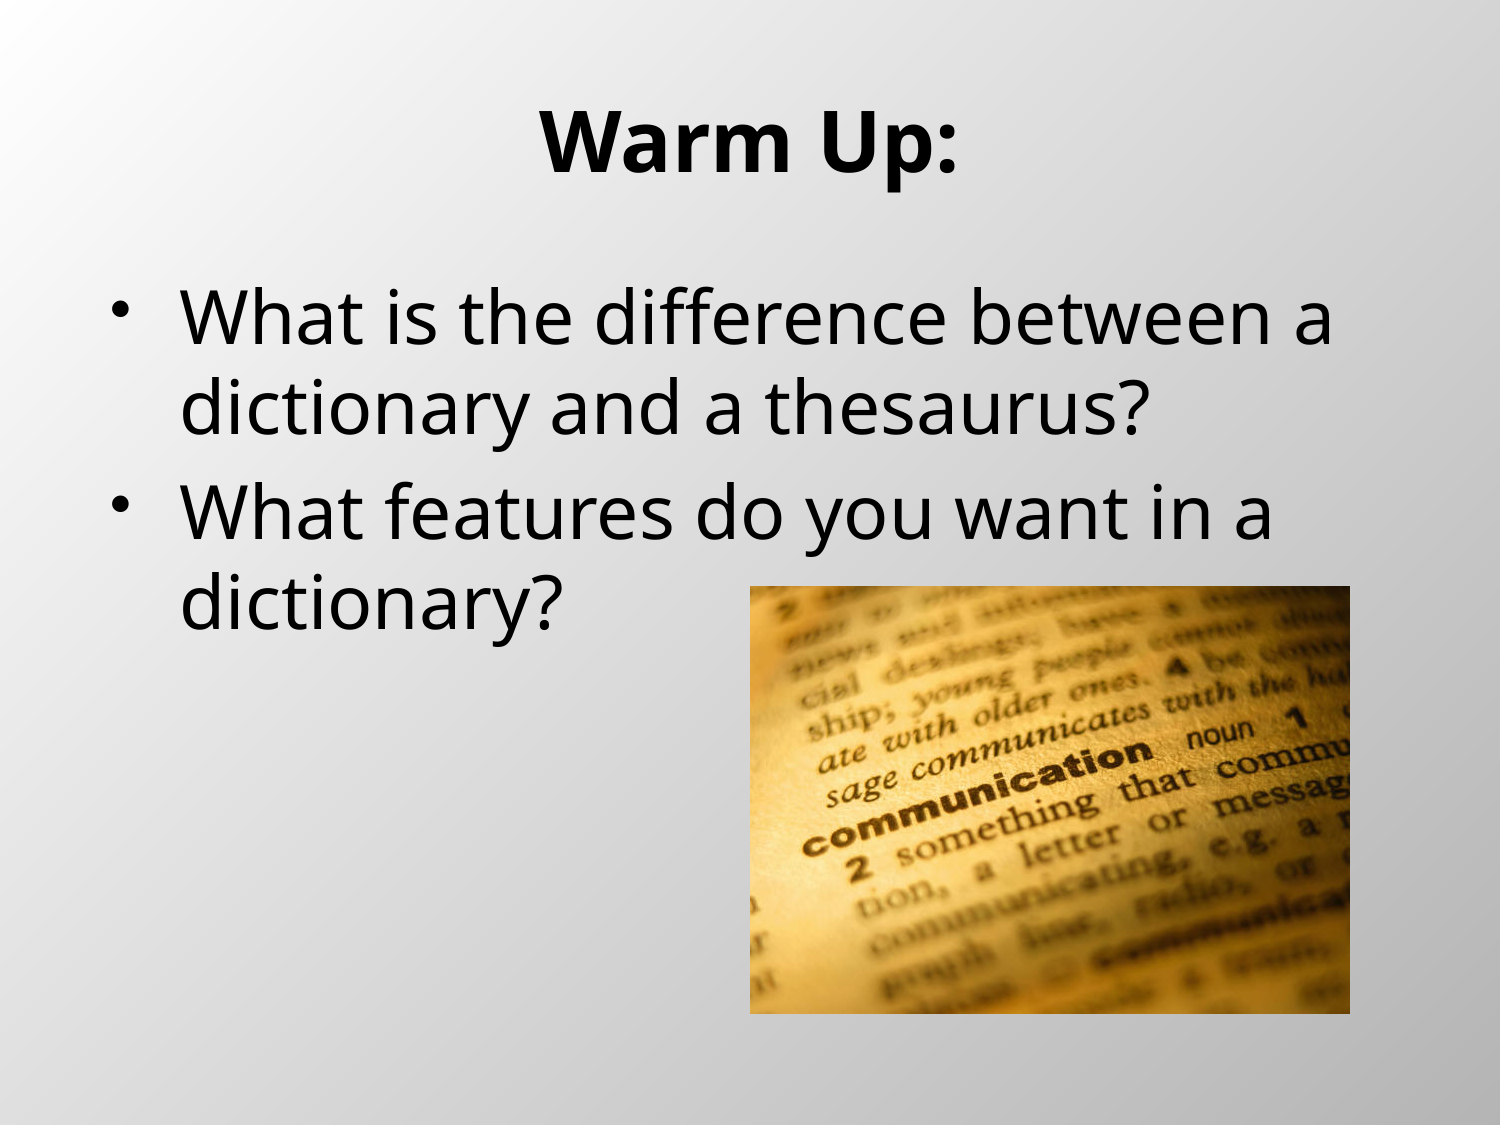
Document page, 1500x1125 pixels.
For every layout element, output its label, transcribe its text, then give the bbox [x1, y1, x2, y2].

picture [749, 585, 1351, 1015]
list What is the difference between a dictionary and a thesaurus? What features do you want in a dictionary? [75, 262, 1425, 1035]
title Warm Up: [75, 45, 1425, 233]
